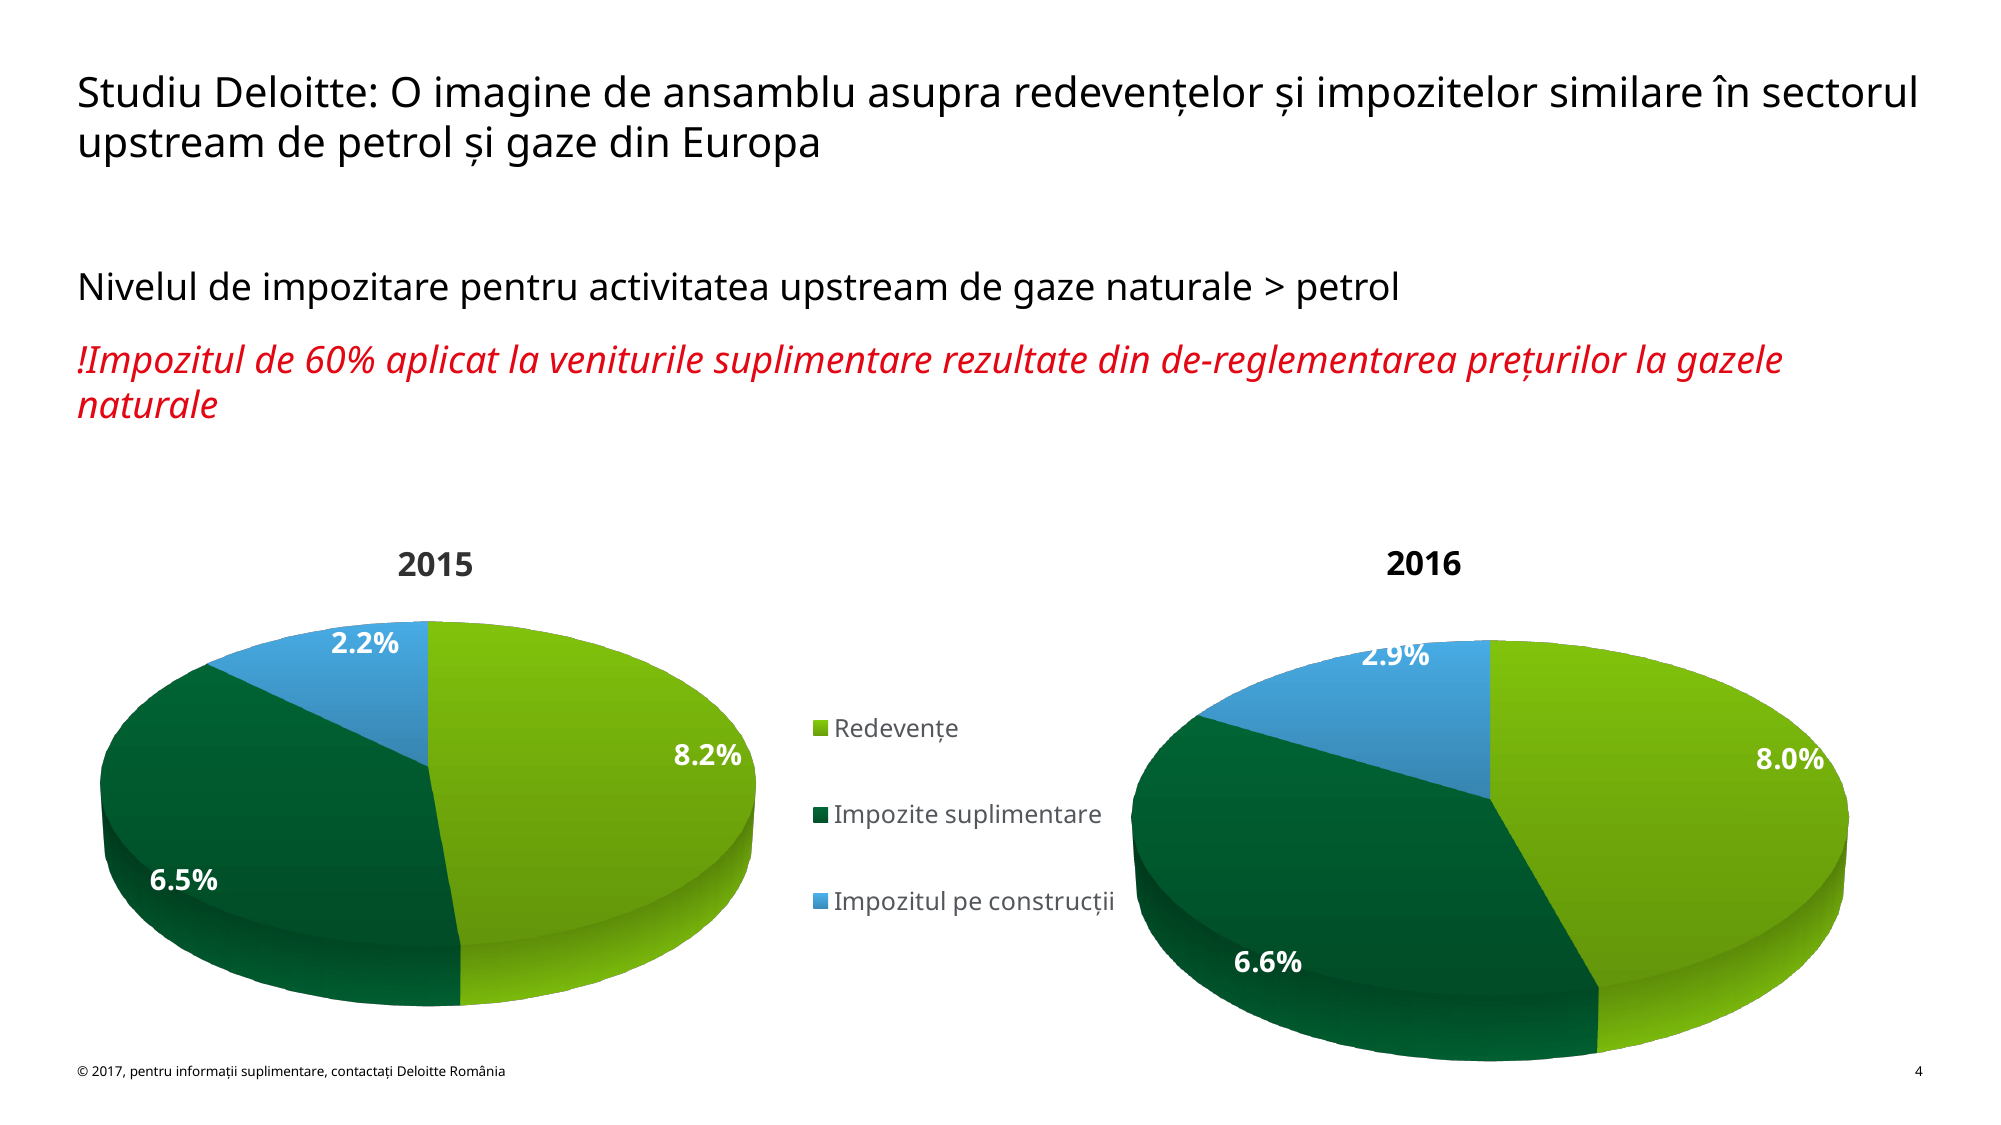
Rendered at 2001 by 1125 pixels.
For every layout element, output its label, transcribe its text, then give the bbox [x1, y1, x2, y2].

title Studiu Deloitte: O imagine de ansamblu asupra redevențelor și impozitelor similare în sectorul upstream de petrol și gaze din Europa [77, 66, 1923, 121]
text_box 2015 [397, 543, 568, 579]
chart [0, 514, 2000, 1125]
list Nivelul de impozitare pentru activitatea upstream de gaze naturale > petrol !Impozitul de 60% aplicat la veniturile suplimentare rezultate din de-reglementarea prețurilor la gazele naturale [77, 263, 1923, 579]
